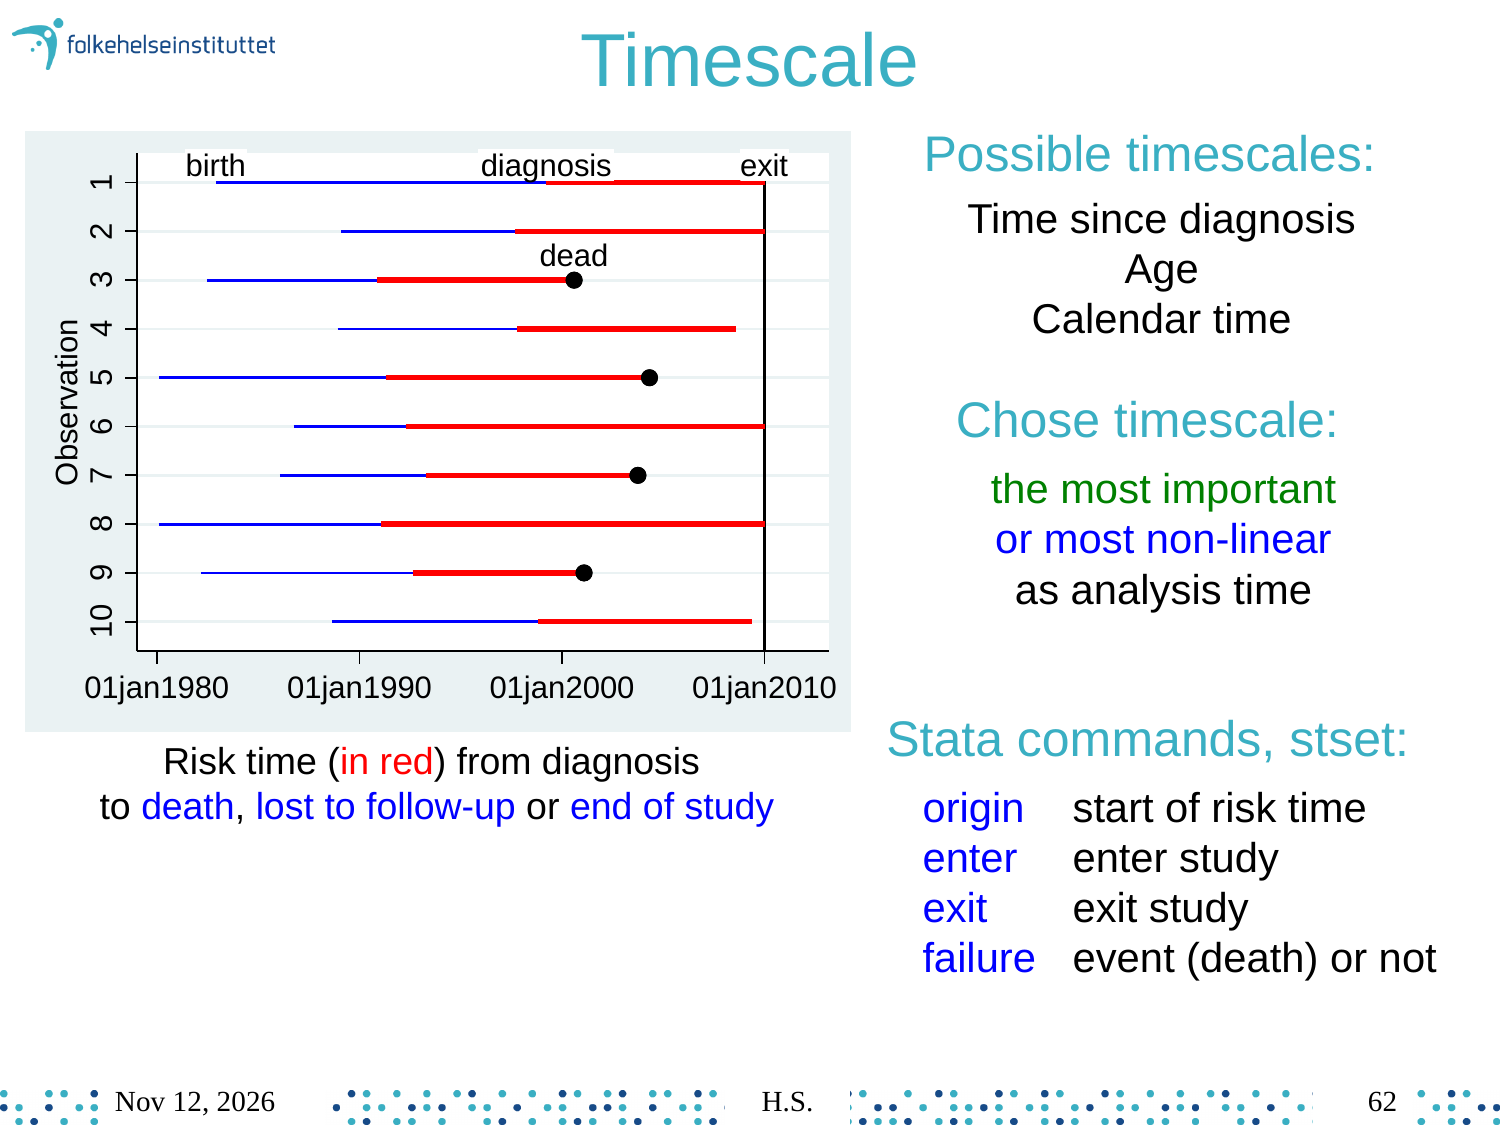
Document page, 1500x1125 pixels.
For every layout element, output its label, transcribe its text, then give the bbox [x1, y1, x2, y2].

text_box Risk time (in red) from diagnosis to death, lost to follow-up or end of study [84, 749, 789, 835]
picture [17, 123, 859, 740]
picture [1413, 1090, 1500, 1125]
text_box origin start of risk time enter enter study exit exit study failure event (death) or not [907, 773, 1483, 989]
text_box Chose timescale: [941, 380, 1355, 456]
footer H.S. [724, 1074, 851, 1125]
text_box Possible timescales: [908, 113, 1391, 189]
slide_number 62 [1312, 1074, 1413, 1125]
text_box Time since diagnosis Age Calendar time [952, 184, 1371, 350]
text_box Stata commands, stset: [871, 699, 1425, 775]
picture [0, 1090, 99, 1125]
text_box the most important or most non-linear as analysis time [975, 456, 1352, 620]
slide_number Mar-23 [99, 1074, 326, 1125]
title Timescale [112, 7, 1388, 105]
picture [326, 1090, 724, 1125]
picture [851, 1090, 1312, 1125]
picture [12, 18, 112, 70]
